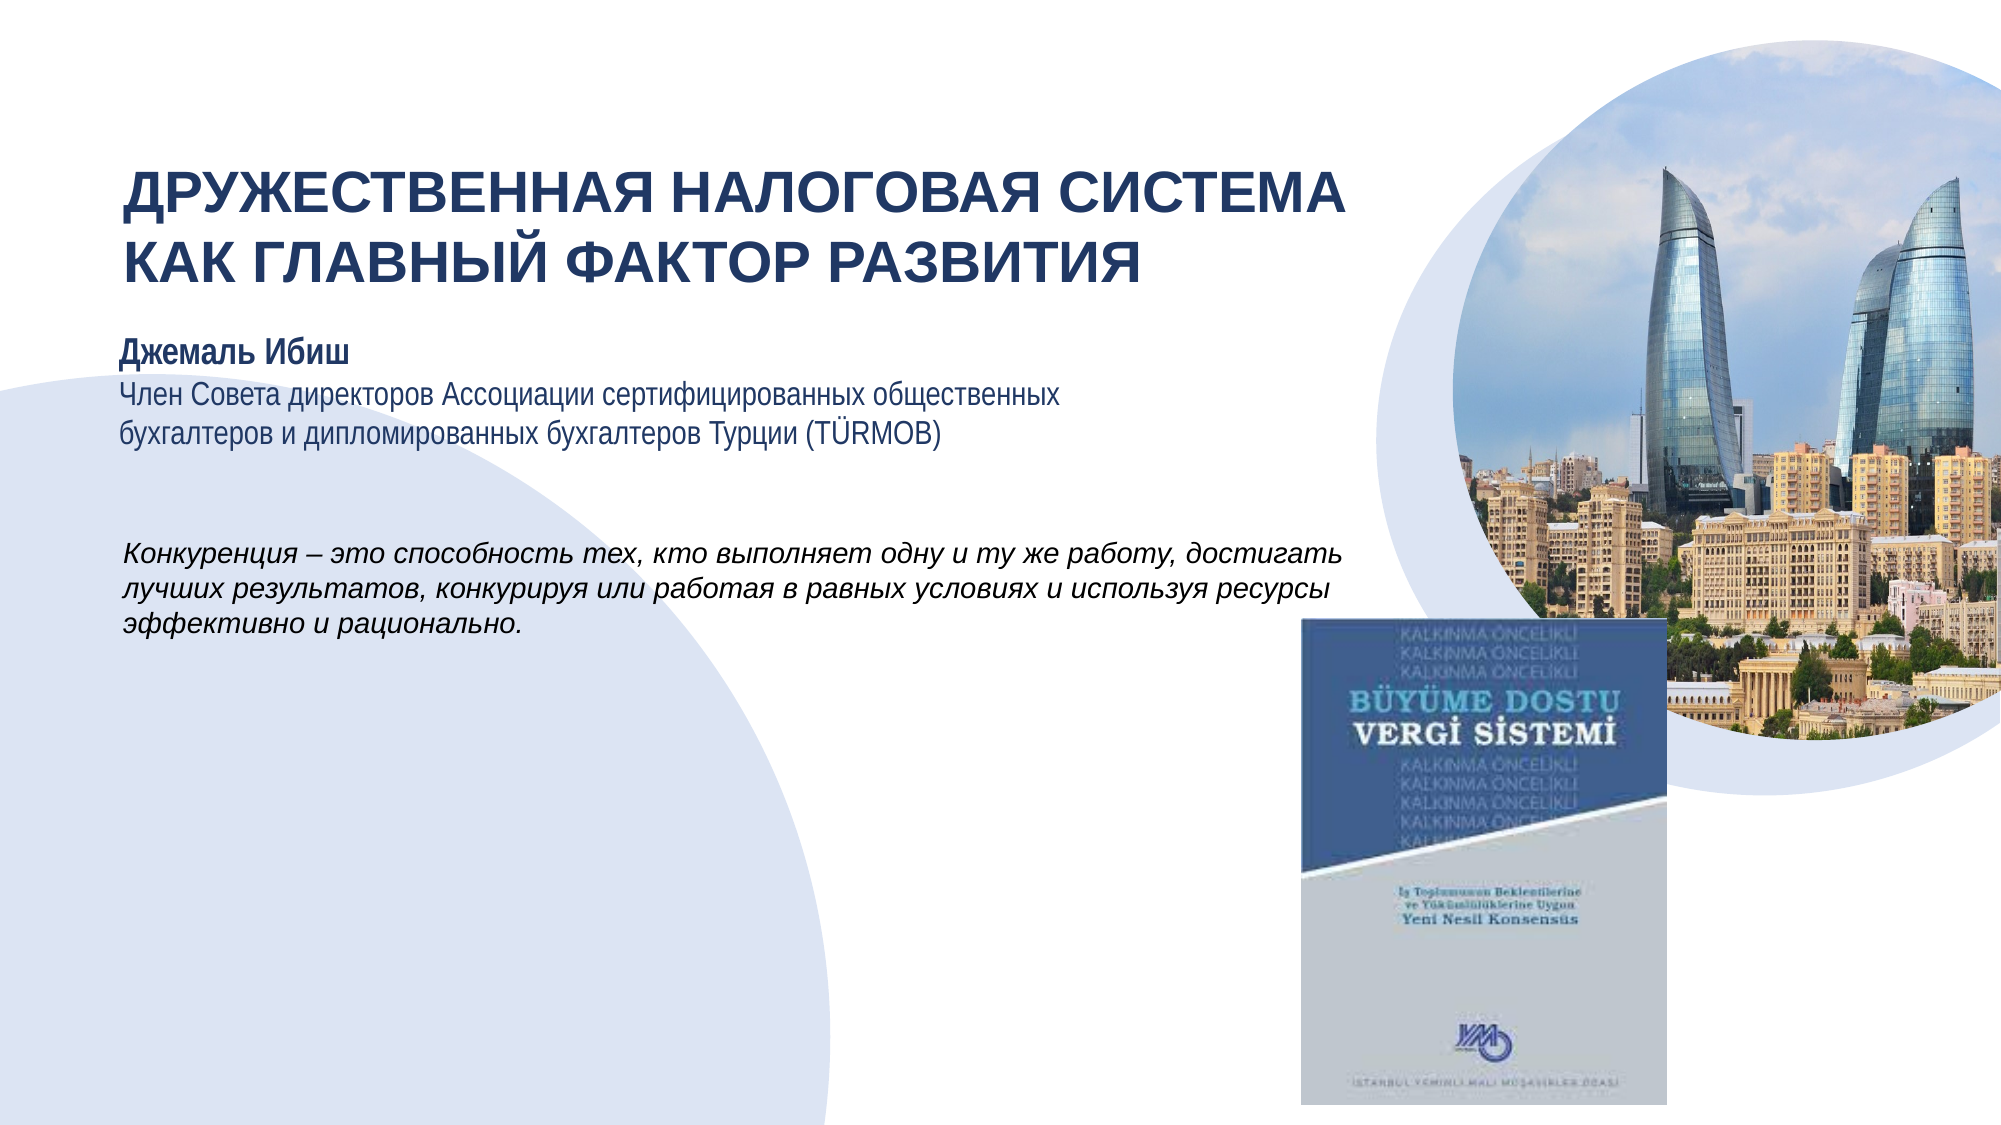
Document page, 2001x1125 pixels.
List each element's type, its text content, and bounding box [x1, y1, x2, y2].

text_box [1375, 135, 1564, 618]
text_box ДРУЖЕСТВЕННАЯ НАЛОГОВАЯ СИСТЕМА КАК ГЛАВНЫЙ ФАКТОР РАЗВИТИЯ [108, 146, 1429, 302]
text_box Конкуренция – это способность тех, кто выполняет одну и ту же работу, достигать лучших результатов, конкурируя или работая в равных условиях и используя ресурсы эффективно и рационально. [108, 527, 1460, 647]
text_box [1451, 39, 2000, 742]
text_box [0, 374, 832, 1125]
text_box [1667, 693, 2000, 797]
text_box Джемаль Ибиш Член Совета директоров Ассоциации сертифицированных общественных бухгалтеров и дипломированных бухгалтеров Турции (TÜRMOB) [103, 319, 1226, 460]
picture [1301, 618, 1667, 1105]
